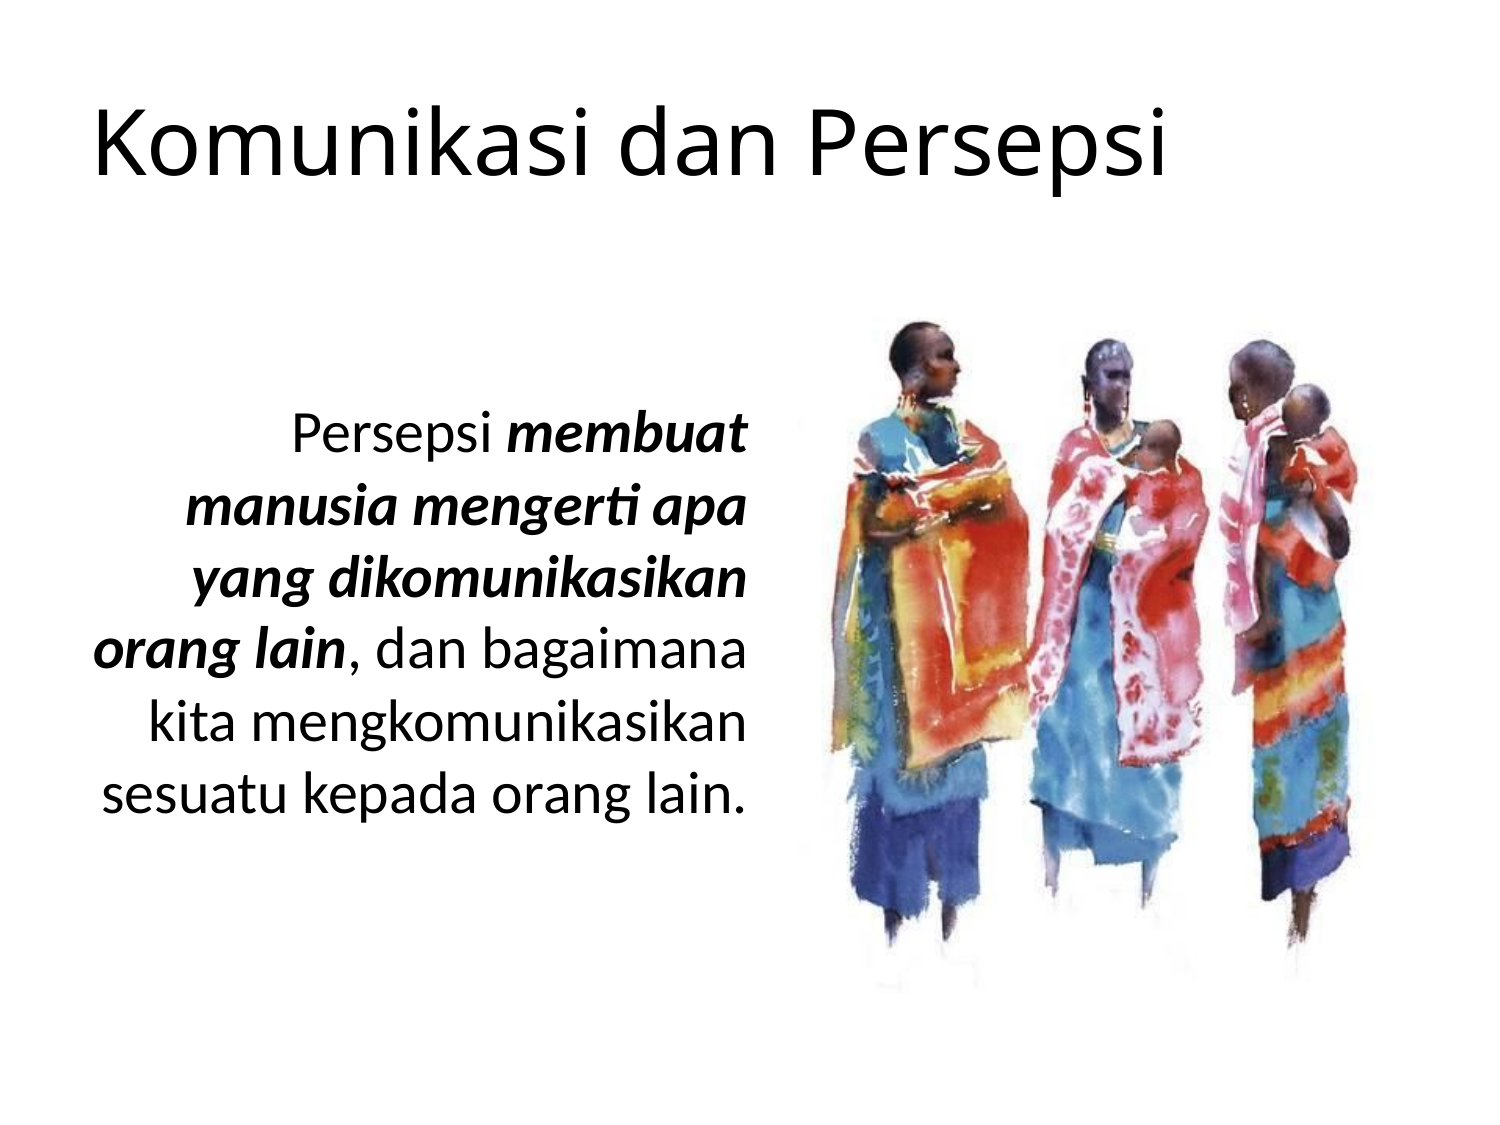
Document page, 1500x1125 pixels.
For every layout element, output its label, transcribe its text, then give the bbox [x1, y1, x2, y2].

picture [796, 243, 1409, 1007]
list Persepsi membuat manusia mengerti apa yang dikomunikasikan orang lain, dan bagaimana kita mengkomunikasikan sesuatu kepada orang lain. [64, 385, 764, 922]
title Komunikasi dan Persepsi [75, 45, 1425, 233]
